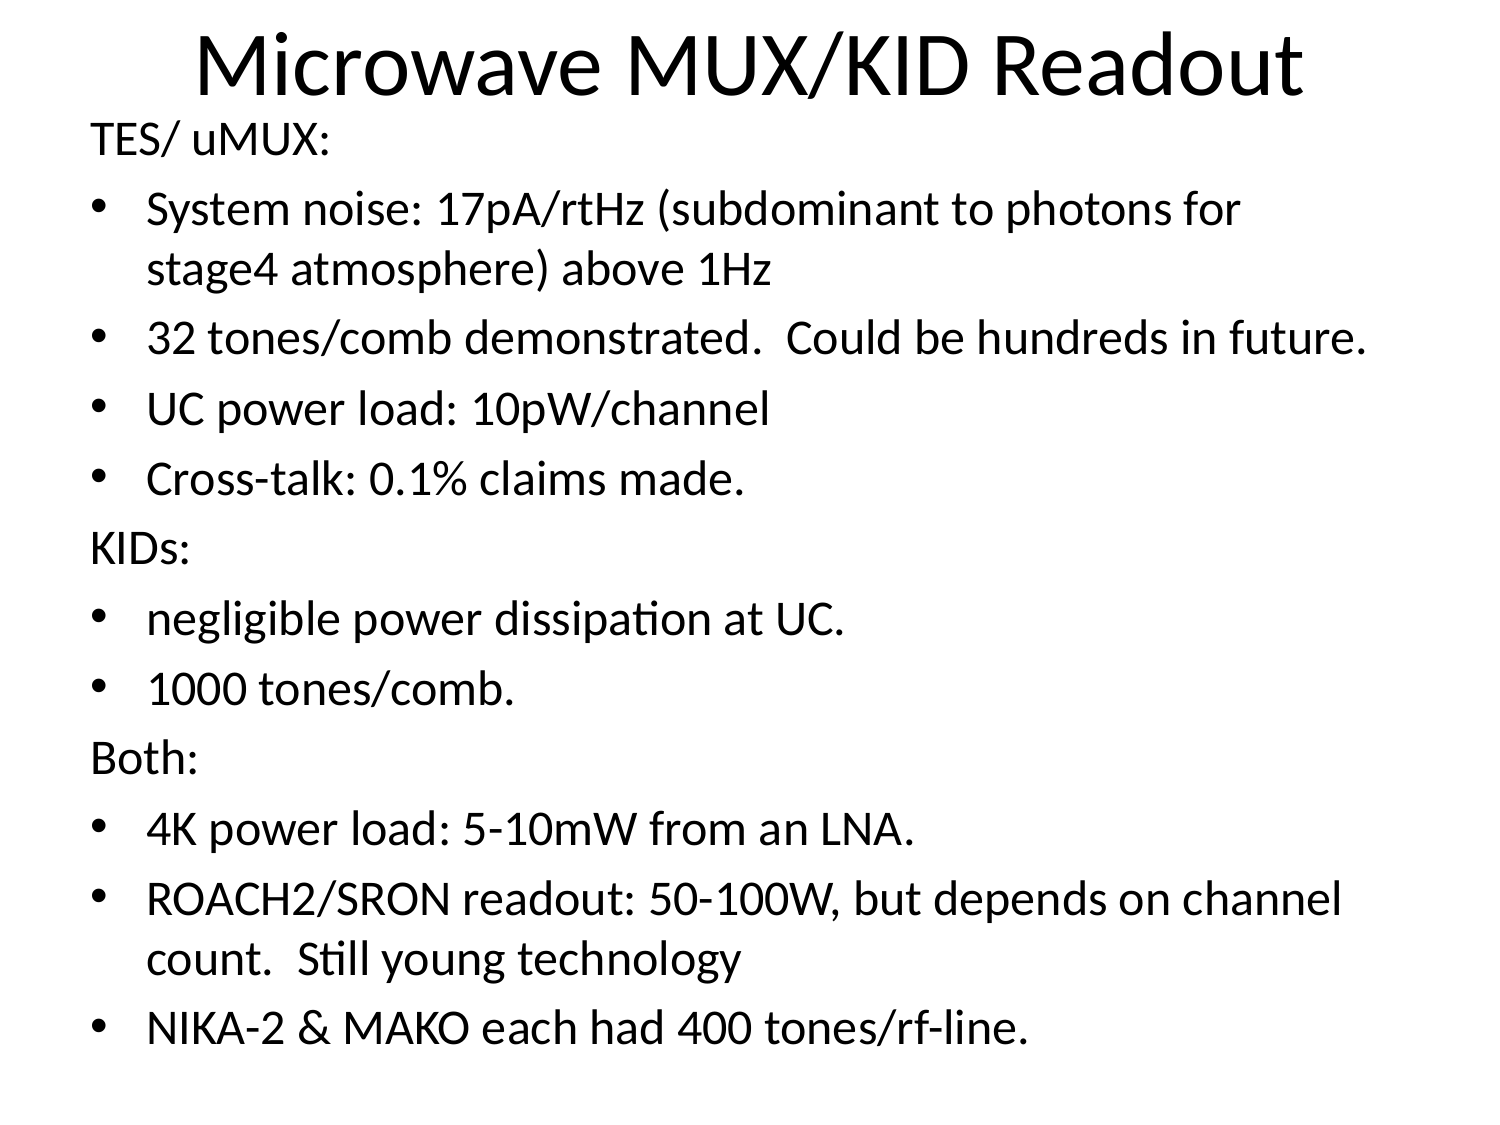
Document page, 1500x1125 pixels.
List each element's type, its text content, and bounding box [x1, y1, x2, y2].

list TES/ uMUX: System noise: 17pA/rtHz (subdominant to photons for stage4 atmosphere) above 1Hz 32 tones/comb demonstrated. Could be hundreds in future. UC power load: 10pW/channel Cross-talk: 0.1% claims made. KIDs: negligible power dissipation at UC. 1000 tones/comb. Both: 4K power load: 5-10mW from an LNA. ROACH2/SRON readout: 50-100W, but depends on channel count. Still young technology NIKA-2 & MAKO each had 400 tones/rf-line. [75, 97, 1388, 1116]
title Microwave MUX/KID Readout [75, 0, 1425, 153]
